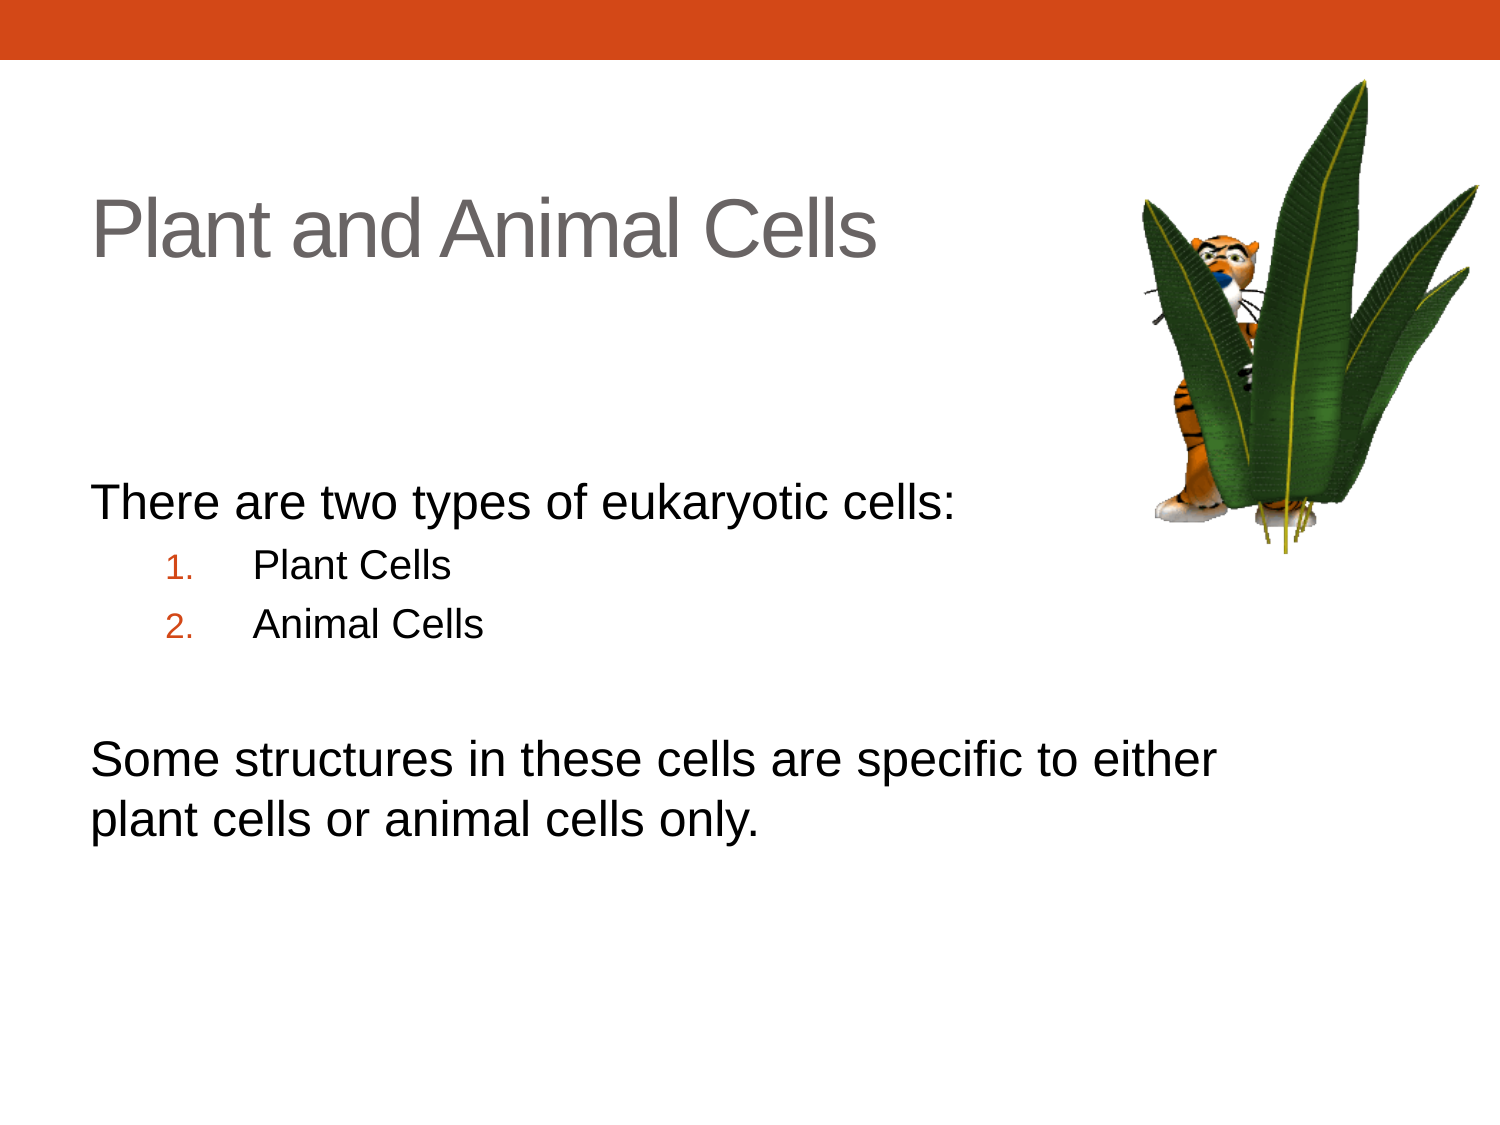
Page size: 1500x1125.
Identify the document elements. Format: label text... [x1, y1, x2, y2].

picture [1062, 62, 1500, 563]
title Plant and Animal Cells [75, 136, 1059, 312]
list There are two types of eukaryotic cells: Plant Cells Animal Cells Some structures in these cells are specific to either plant cells or animal cells only. [75, 462, 1338, 988]
